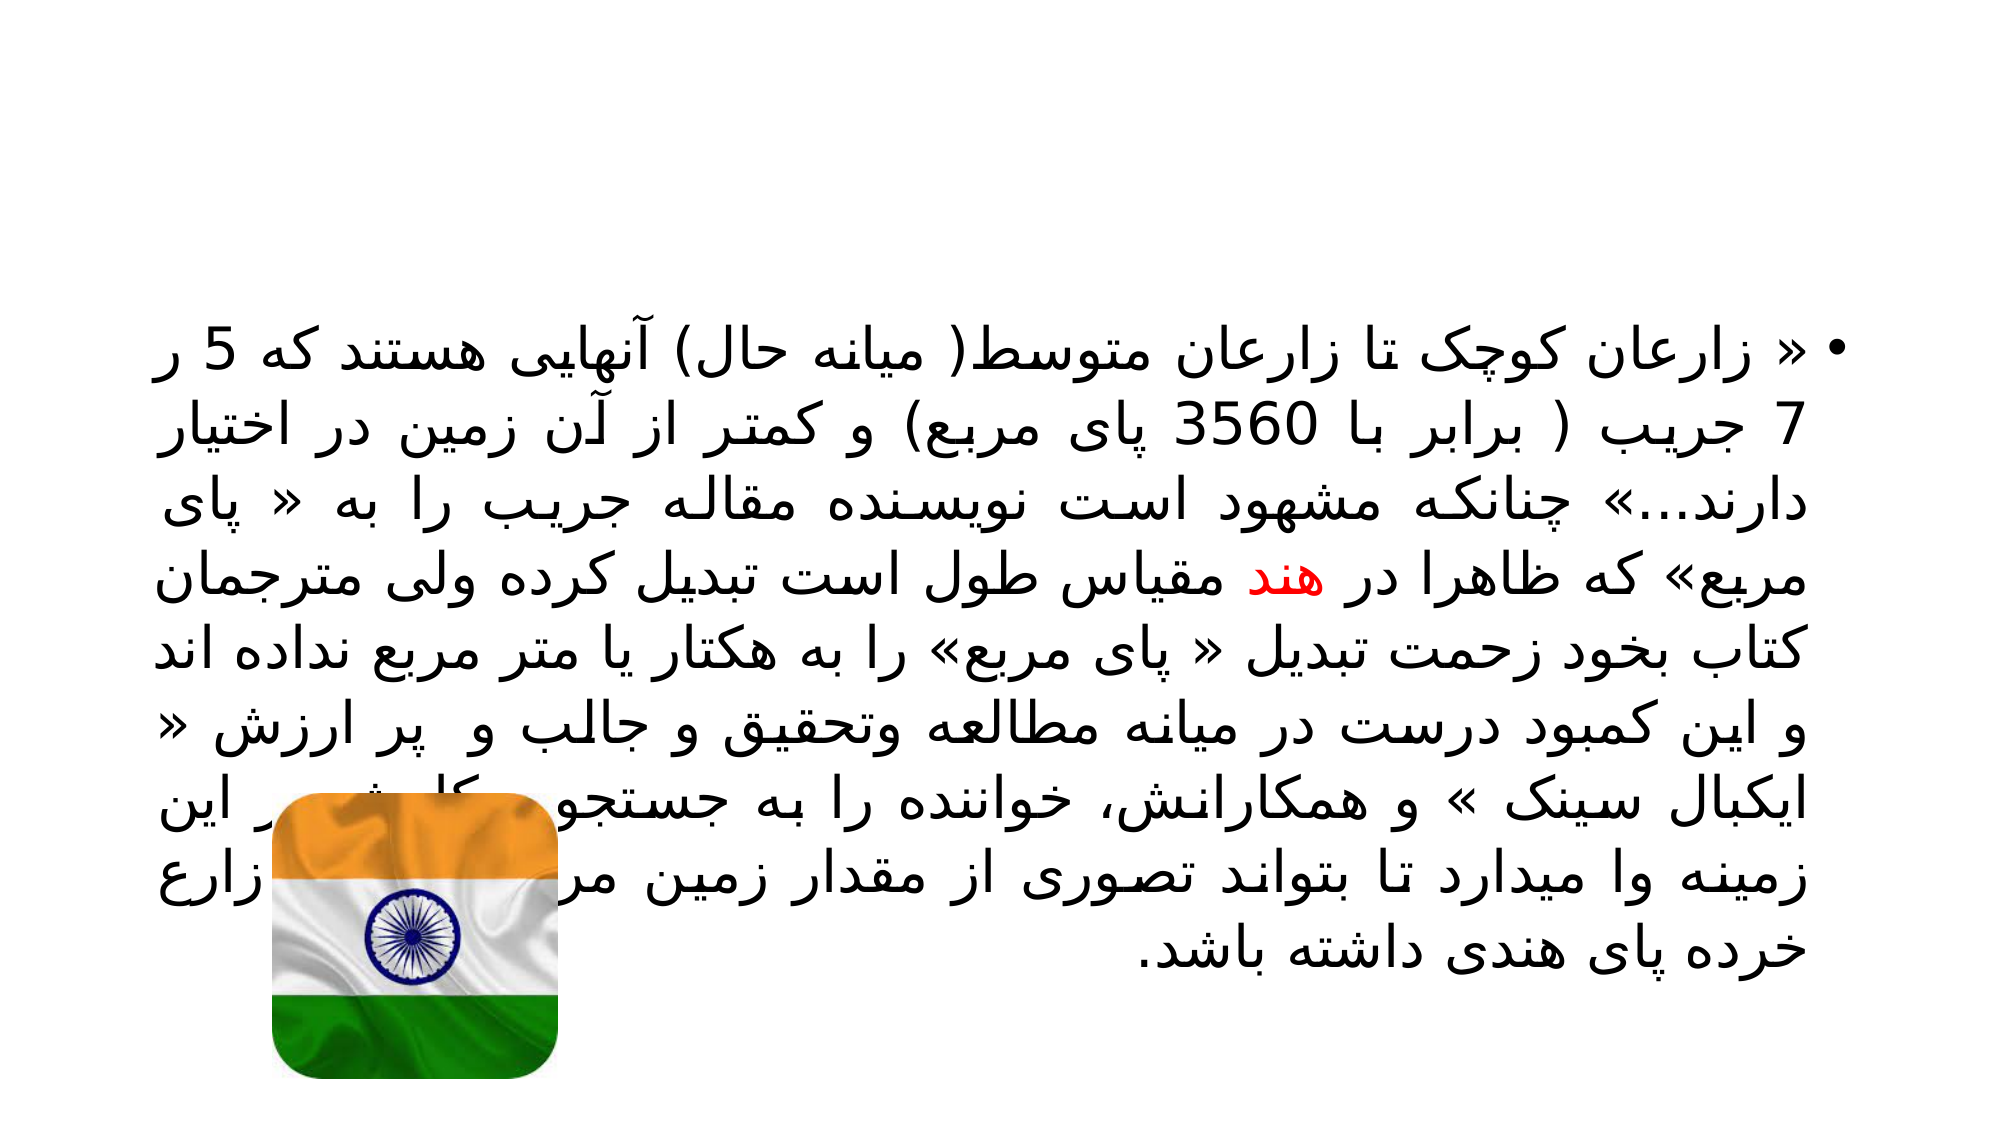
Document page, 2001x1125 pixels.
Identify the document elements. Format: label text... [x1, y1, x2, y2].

picture [272, 793, 558, 1079]
list « زارعان کوچک تا زارعان متوسط( میانه حال) آنهایی هستند که 5 ر 7 جریب ( برابر با 3560 پای مربع) و کمتر از آن زمین در اختیار دارند...» چنانکه مشهود است نویسنده مقاله جریب را به « پای مربع» که ظاهرا در هند مقیاس طول است تبدیل کرده ولی مترجمان کتاب بخود زحمت تبدیل « پای مربع» را به هکتار یا متر مربع نداده اند و این کمبود درست در میانه مطالعه وتحقیق و جالب و پر ارزش « ایکبال سینک » و همکارانش، خواننده را به جستجو و کاوش در این زمینه وا میدارد تا بتواند تصوری از مقدار زمین مربوط به یک زارع خرده پای هندی داشته باشد. [137, 299, 1863, 1014]
